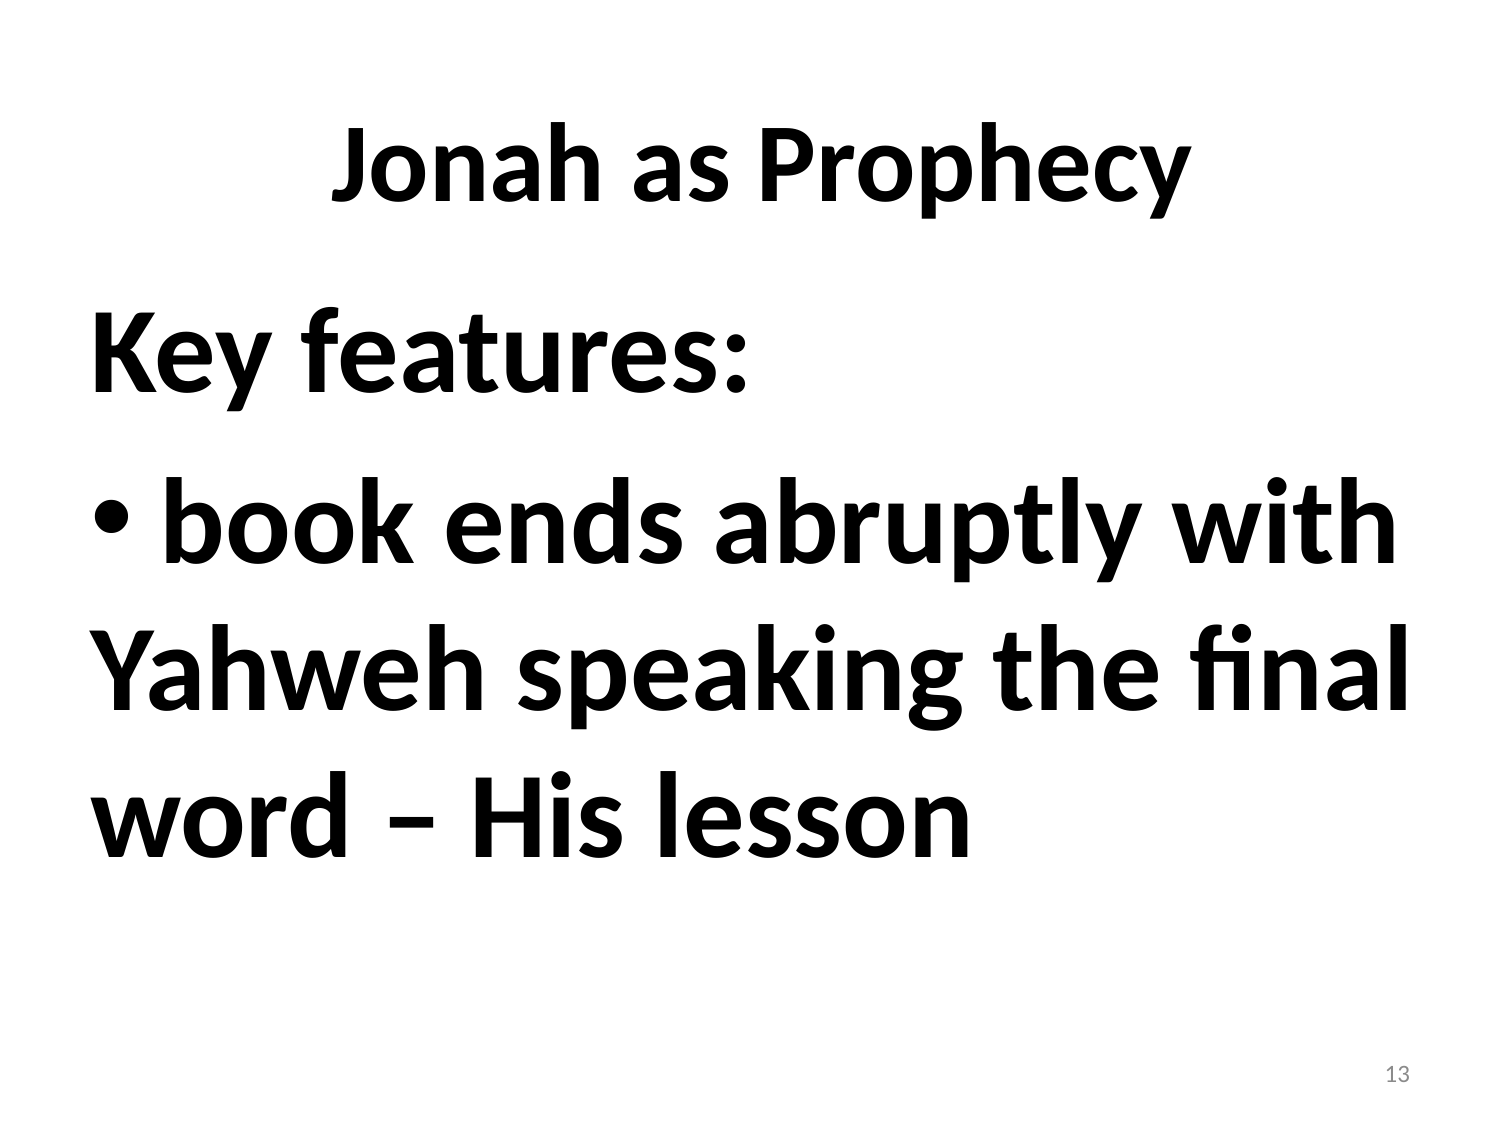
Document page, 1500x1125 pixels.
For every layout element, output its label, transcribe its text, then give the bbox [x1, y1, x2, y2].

title Jonah as Prophecy [125, 75, 1400, 238]
slide_number 13 [1074, 1042, 1425, 1103]
subtitle Key features: book ends abruptly with Yahweh speaking the final word – His lesson [75, 262, 1438, 1025]
